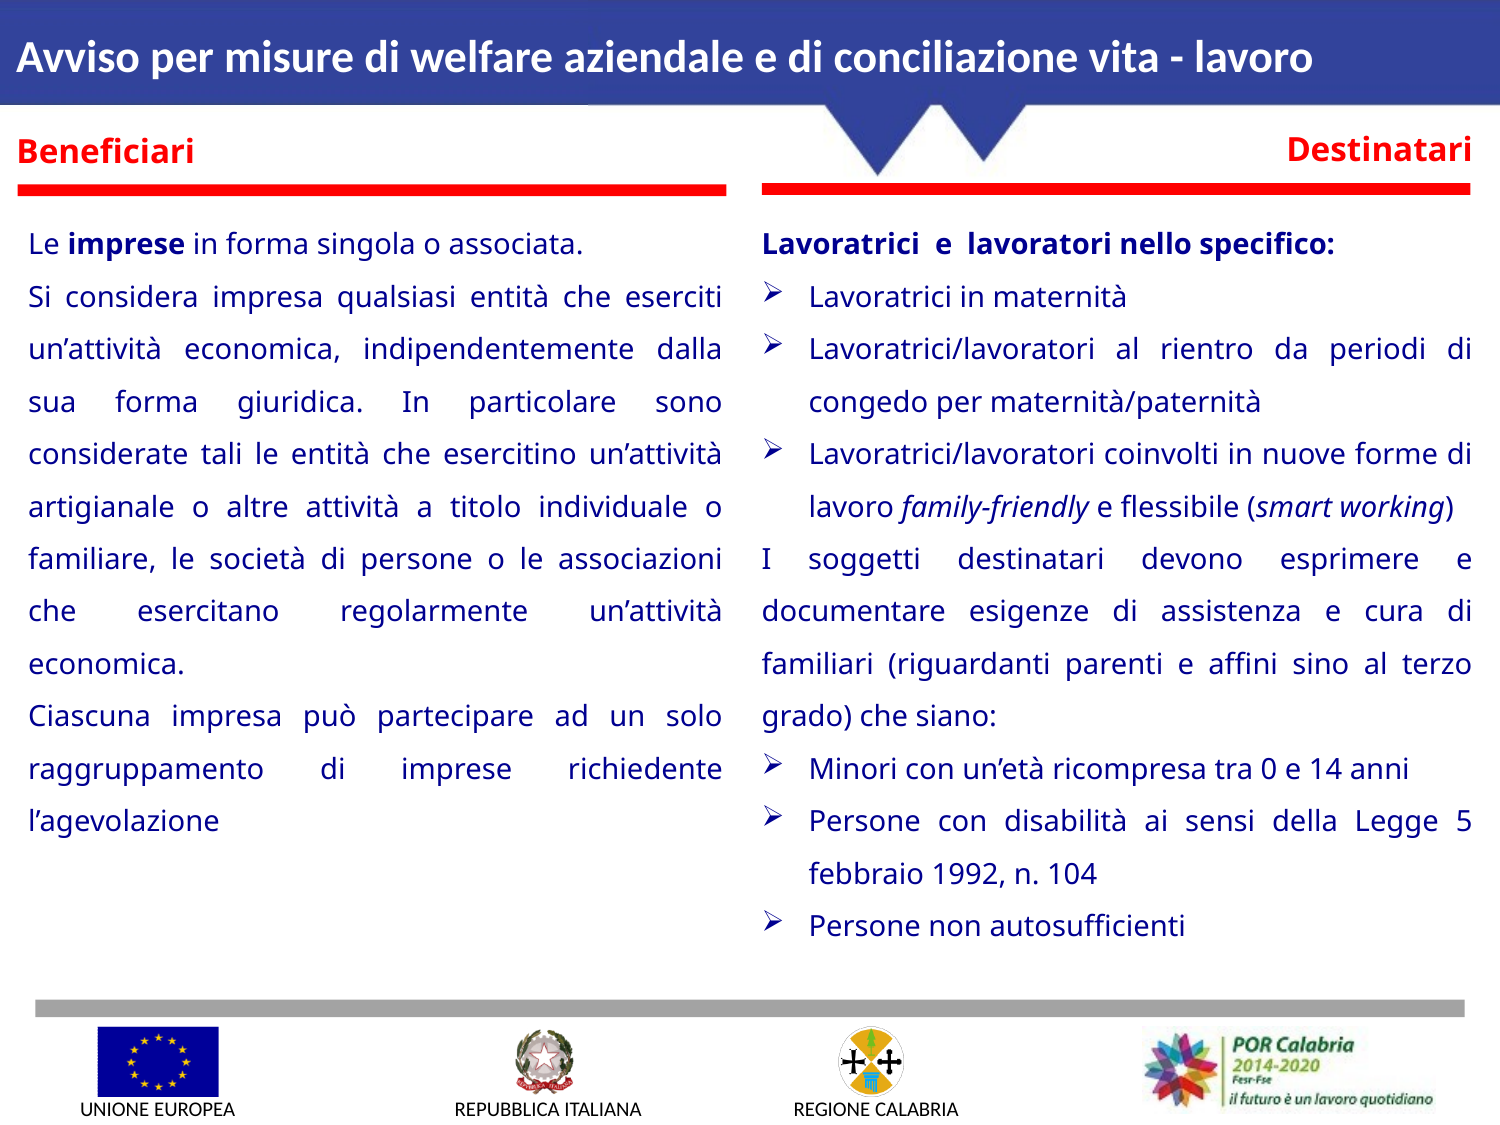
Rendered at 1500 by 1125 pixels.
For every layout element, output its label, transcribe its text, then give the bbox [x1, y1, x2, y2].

text_box [621, 184, 727, 197]
text_box Le imprese in forma singola o associata. Si considera impresa qualsiasi entità che eserciti un’attività economica, indipendentemente dalla sua forma giuridica. In particolare sono considerate tali le entità che esercitino un’attività artigianale o altre attività a titolo individuale o familiare, le società di persone o le associazioni che esercitano regolarmente un’attività economica. Ciascuna impresa può partecipare ad un solo raggruppamento di imprese richiedente l’agevolazione [13, 200, 739, 894]
text_box Avviso per misure di welfare aziendale e di conciliazione vita - lavoro [1, 19, 1500, 89]
picture [513, 1026, 577, 1097]
picture [0, 0, 1500, 184]
text_box Beneficiari [0, 91, 621, 209]
picture [838, 1059, 904, 1097]
text_box [761, 183, 1471, 195]
text_box Lavoratrici e lavoratori nello specifico: Lavoratrici in maternità Lavoratrici/lavoratori al rientro da periodi di congedo per maternità/paternità Lavoratrici/lavoratori coinvolti in nuove forme di lavoro family-friendly e flessibile (smart working) I soggetti destinatari devono esprimere e documentare esigenze di assistenza e cura di familiari (riguardanti parenti e affini sino al terzo grado) che siano: Minori con un’età ricompresa tra 0 e 14 anni Persone con disabilità ai sensi della Legge 5 febbraio 1992, n. 104 Persone non autosufficienti [746, 200, 1488, 1059]
picture [97, 1026, 219, 1097]
picture [1142, 1059, 1436, 1114]
text_box Destinatari [808, 90, 1489, 207]
